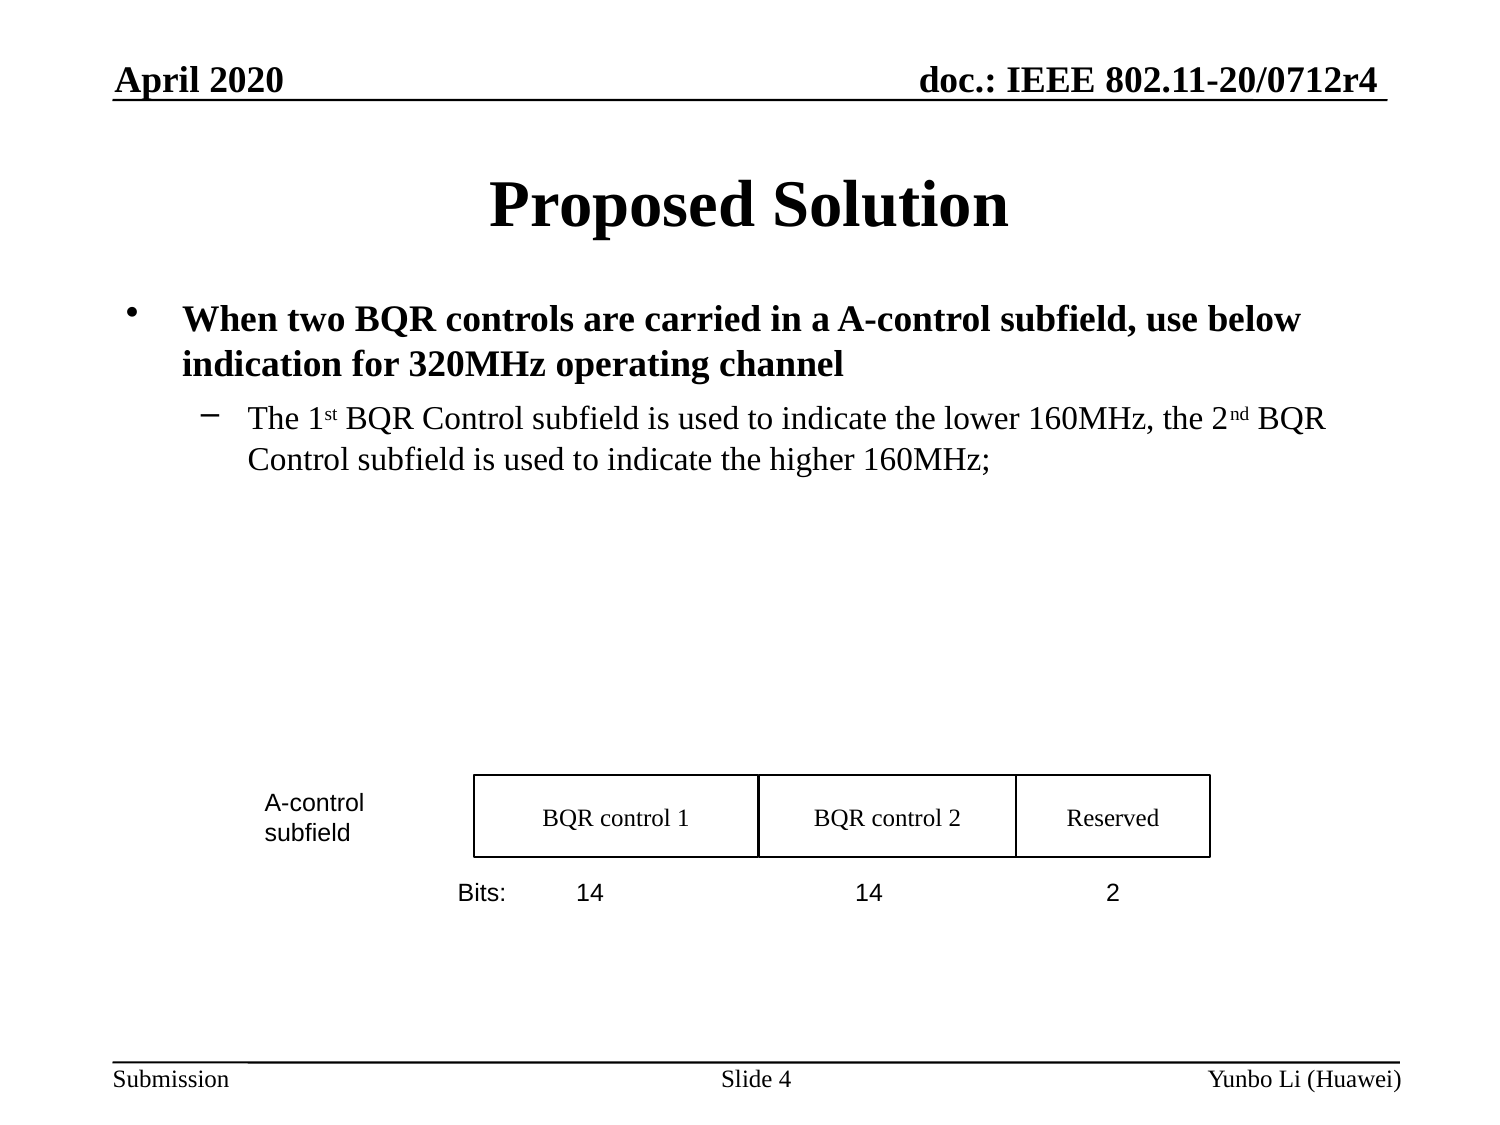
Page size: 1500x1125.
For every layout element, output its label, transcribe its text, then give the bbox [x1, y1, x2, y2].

slide_number Slide 4 [712, 1061, 800, 1093]
text_box Reserved [1014, 773, 1212, 859]
list When two BQR controls are carried in a A-control subfield, use below indication for 320MHz operating channel The 1st BQR Control subfield is used to indicate the lower 160MHz, the 2nd BQR Control subfield is used to indicate the higher 160MHz; [110, 286, 1386, 1063]
text_box A-control subfield [249, 779, 444, 854]
text_box Bits: 14 14 2 [442, 868, 1138, 914]
footer Yunbo Li (Huawei) [1204, 1061, 1402, 1093]
title Proposed Solution [112, 112, 1388, 288]
text_box BQR control 2 [757, 773, 1014, 859]
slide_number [114, 54, 286, 101]
text_box BQR control 1 [472, 773, 757, 859]
